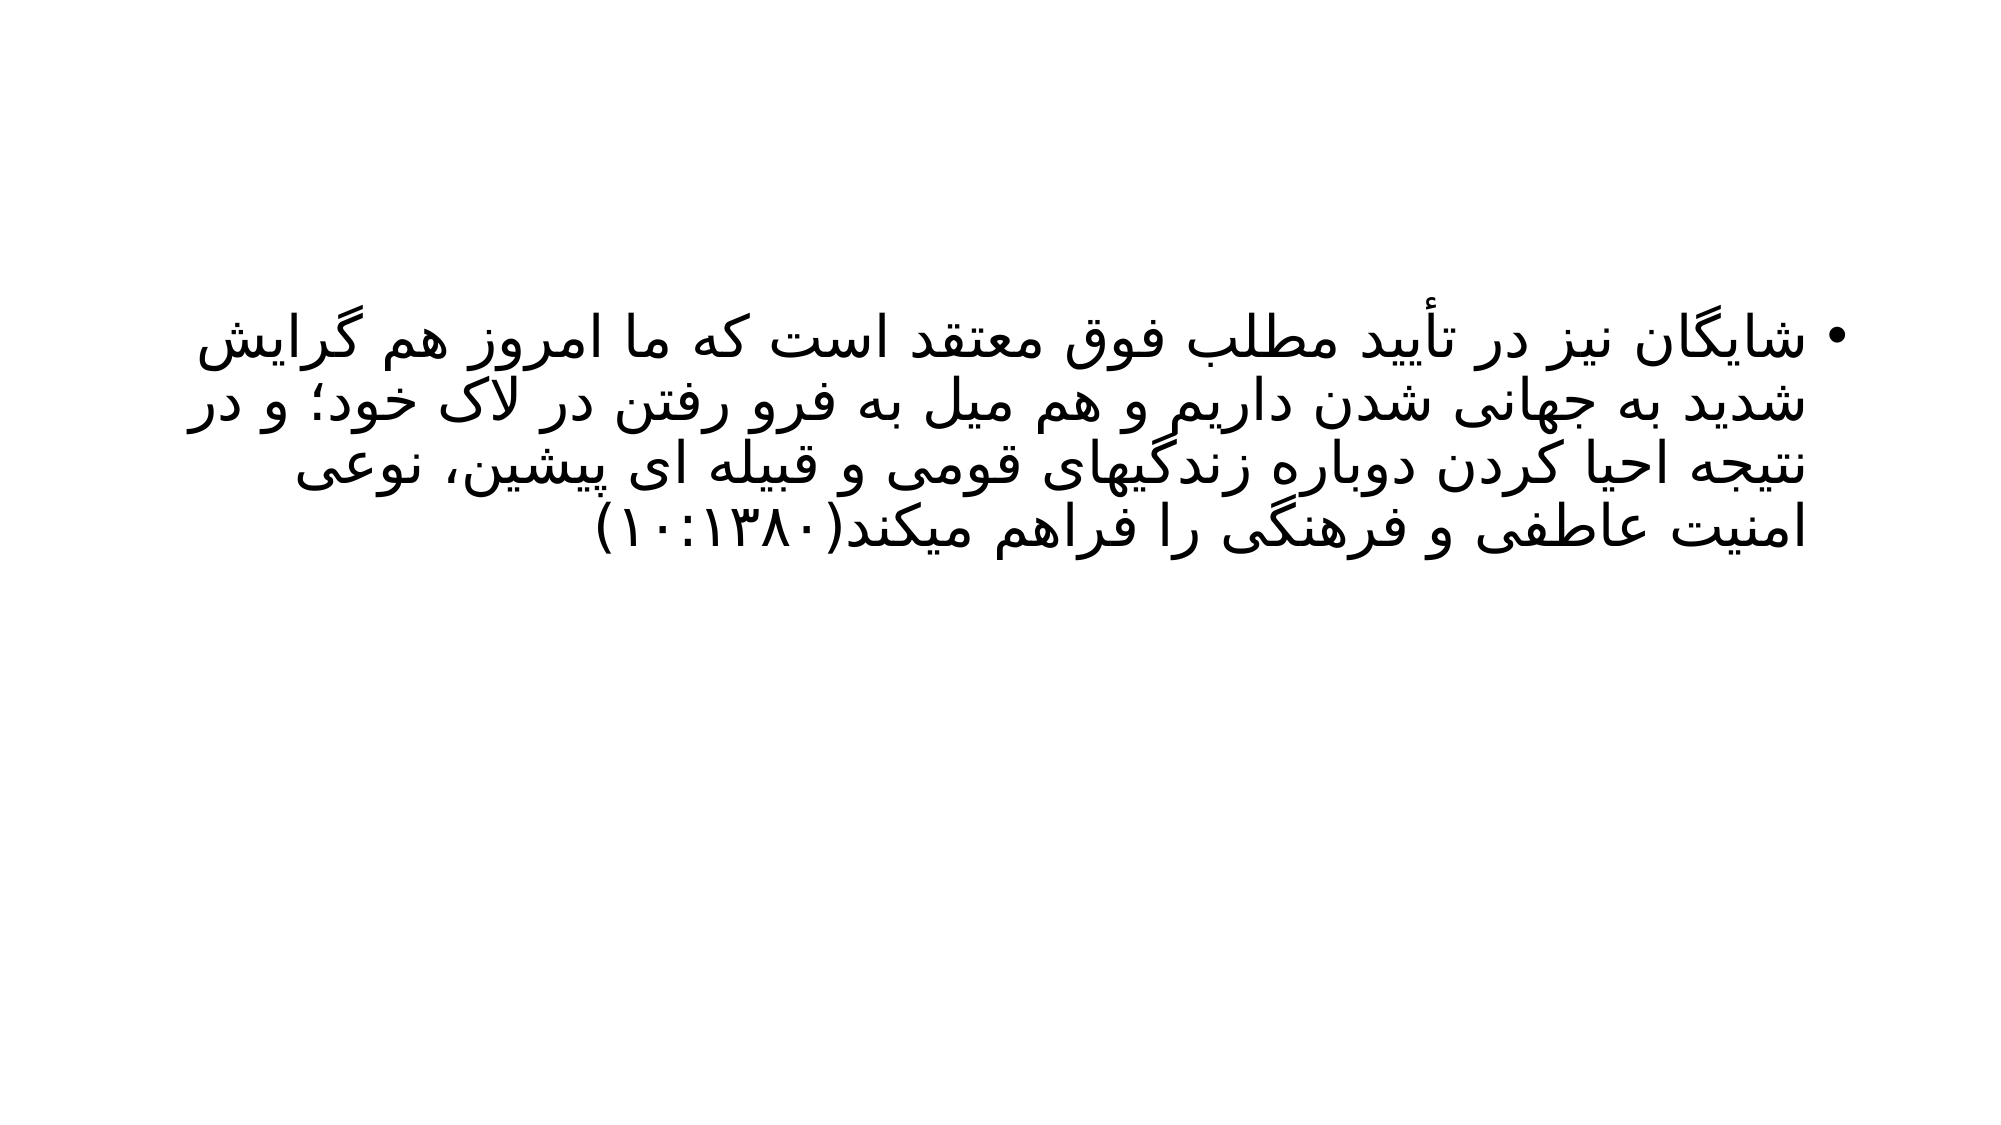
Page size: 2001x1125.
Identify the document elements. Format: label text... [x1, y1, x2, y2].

list شایگان نیز در تأیید مطلب فوق معتقد است که ما امروز هم گرایش شدید به جهانی شدن داریم و هم میل به فرو رفتن در لاک خود؛ و در نتیجه احیا کردن دوباره زندگیهای قومی و قبیله ای پیشین، نوعی امنیت عاطفی و فرهنگی را فراهم میکند(۱۰:۱۳۸۰) [137, 299, 1863, 1014]
